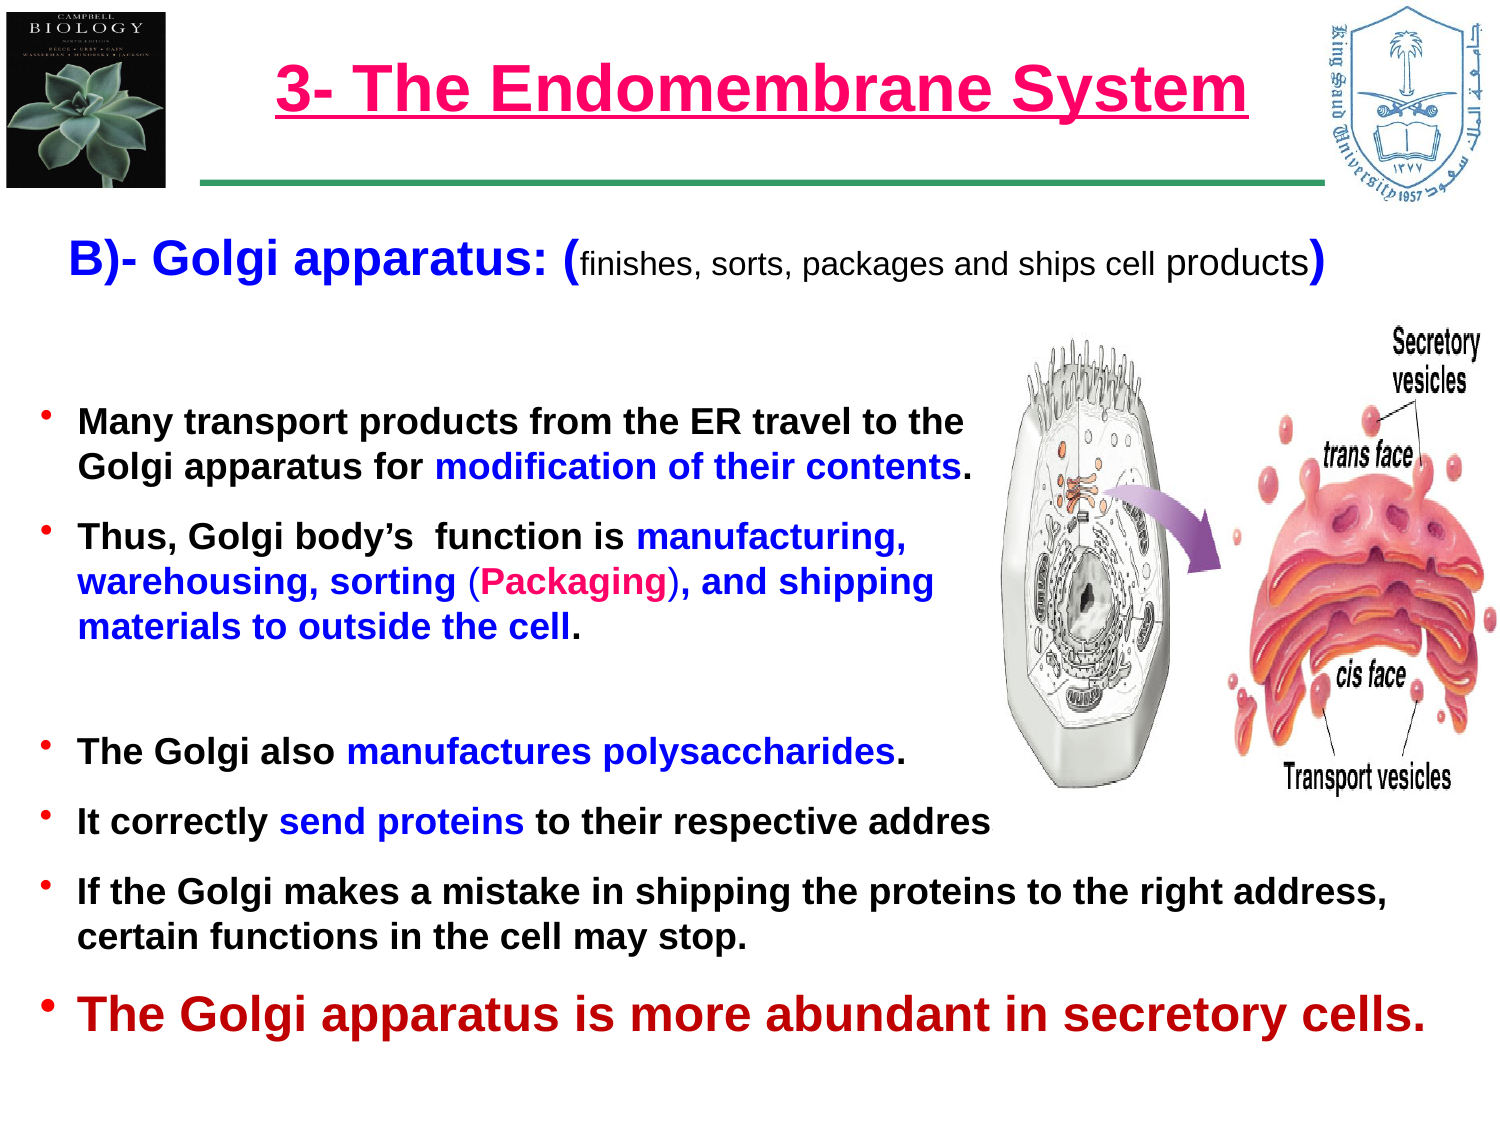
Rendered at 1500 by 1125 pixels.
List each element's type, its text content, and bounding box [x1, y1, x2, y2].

title B)- Golgi apparatus: (finishes, sorts, packages and ships cell products) [53, 216, 1438, 300]
text_box The Golgi also manufactures polysaccharides. It correctly send proteins to their respective address. If the Golgi makes a mistake in shipping the proteins to the right address, certain functions in the cell may stop. The Golgi apparatus is more abundant in secretory cells. [24, 852, 1463, 1050]
picture [992, 294, 1500, 845]
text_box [5, 0, 1488, 209]
list Many transport products from the ER travel to the Golgi apparatus for modification of their contents. Thus, Golgi body’s function is manufacturing, warehousing, sorting (Packaging), and shipping materials to outside the cell. [6, 389, 1007, 1043]
